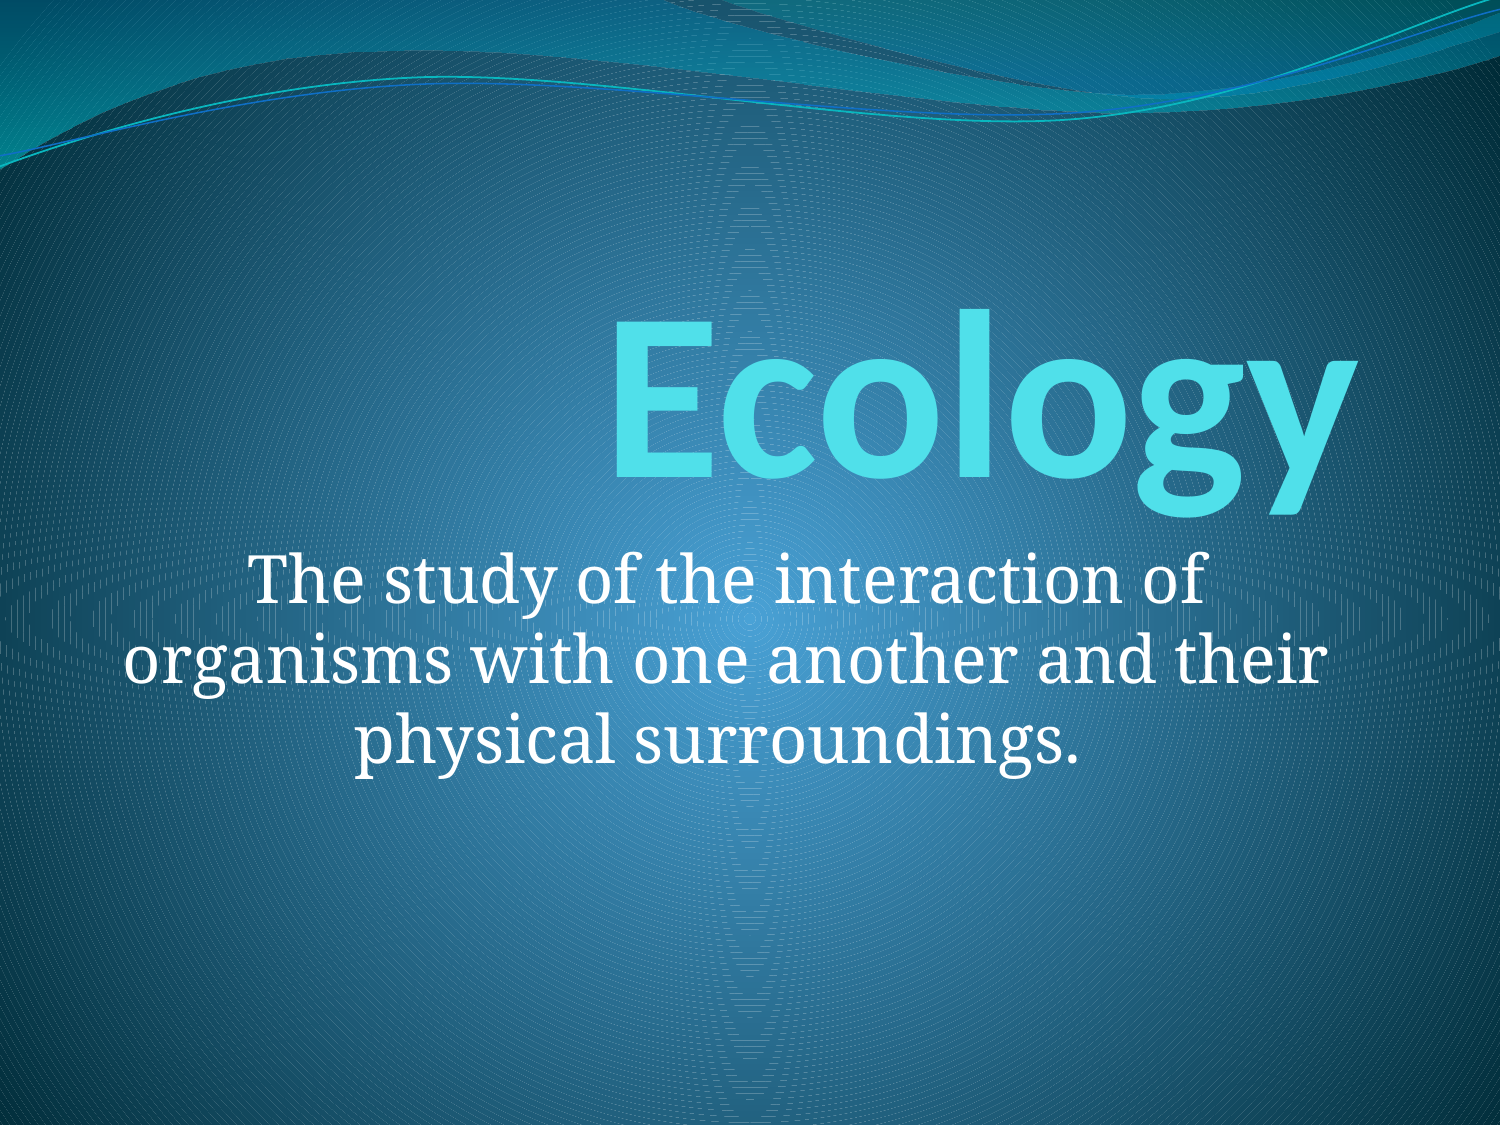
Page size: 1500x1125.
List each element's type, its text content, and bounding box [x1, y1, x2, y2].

subtitle The study of the interaction of organisms with one another and their physical surroundings. [87, 529, 1376, 818]
title Ecology [75, 224, 1363, 525]
